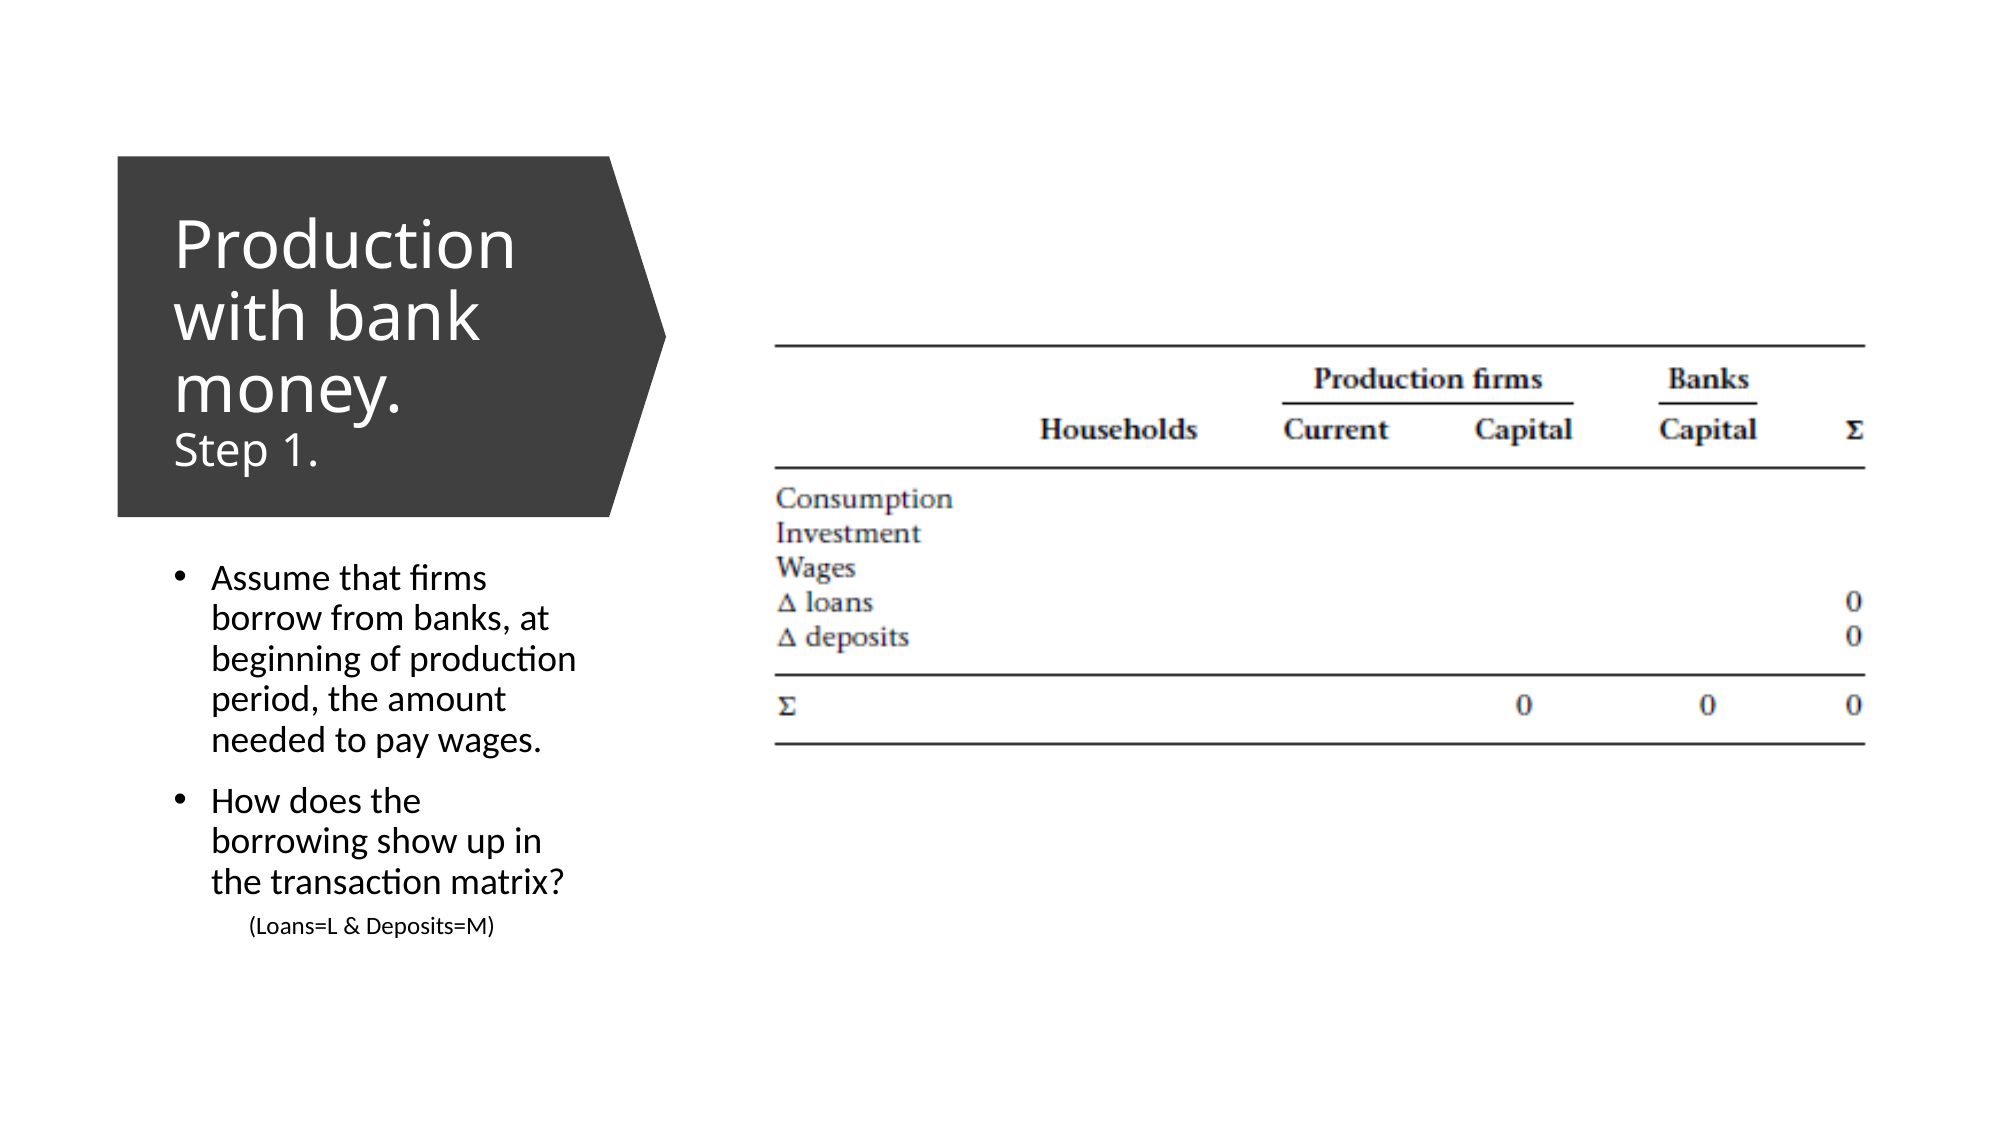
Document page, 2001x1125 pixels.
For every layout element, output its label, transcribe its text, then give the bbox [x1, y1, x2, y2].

title Production with bank money. Step 1. [158, 197, 597, 490]
list Assume that firms borrow from banks, at beginning of production period, the amount needed to pay wages. How does the borrowing show up in the transaction matrix? (Loans=L & Deposits=M) [158, 550, 597, 949]
picture [764, 327, 1898, 778]
text_box [116, 155, 668, 519]
